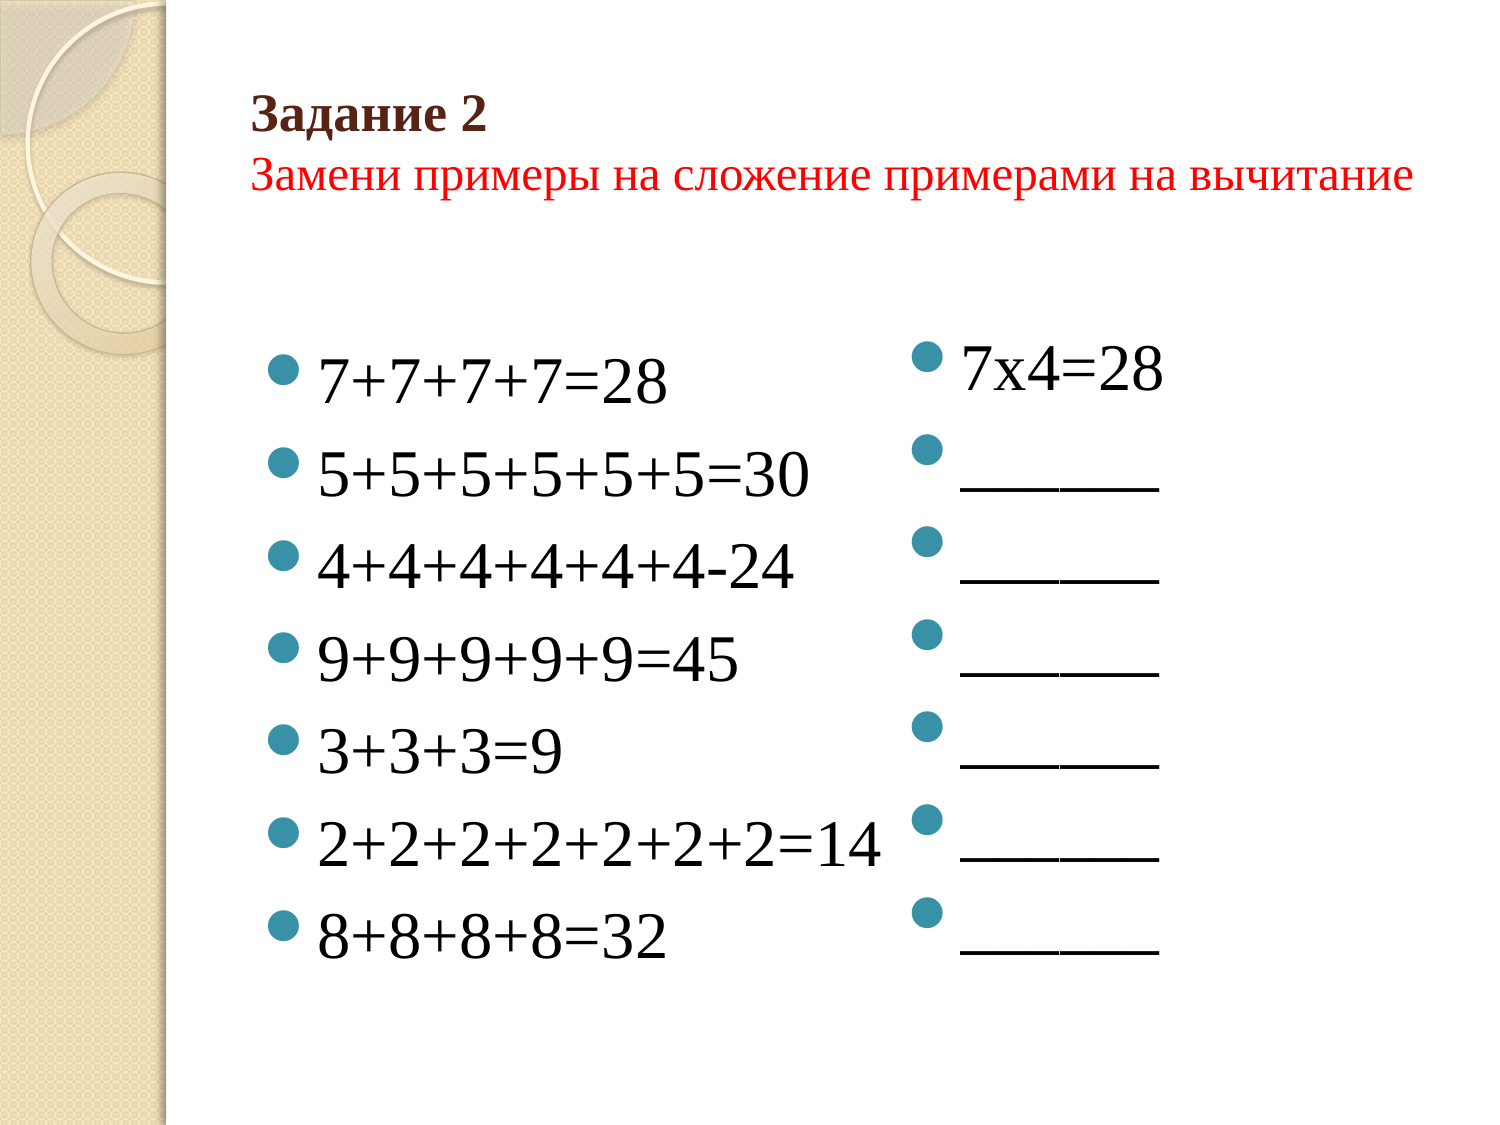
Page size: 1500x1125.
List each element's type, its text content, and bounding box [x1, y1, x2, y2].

title Задание 2 Замени примеры на сложение примерами на вычитание [235, 45, 1466, 233]
list 7х4=28 ______ ______ ______ ______ ______ ______ [878, 316, 1500, 1005]
list 7+7+7+7=28 5+5+5+5+5+5=30 4+4+4+4+4+4-24 9+9+9+9+9=45 3+3+3=9 2+2+2+2+2+2+2=14 8+8+8+8=32 [235, 237, 1466, 1025]
